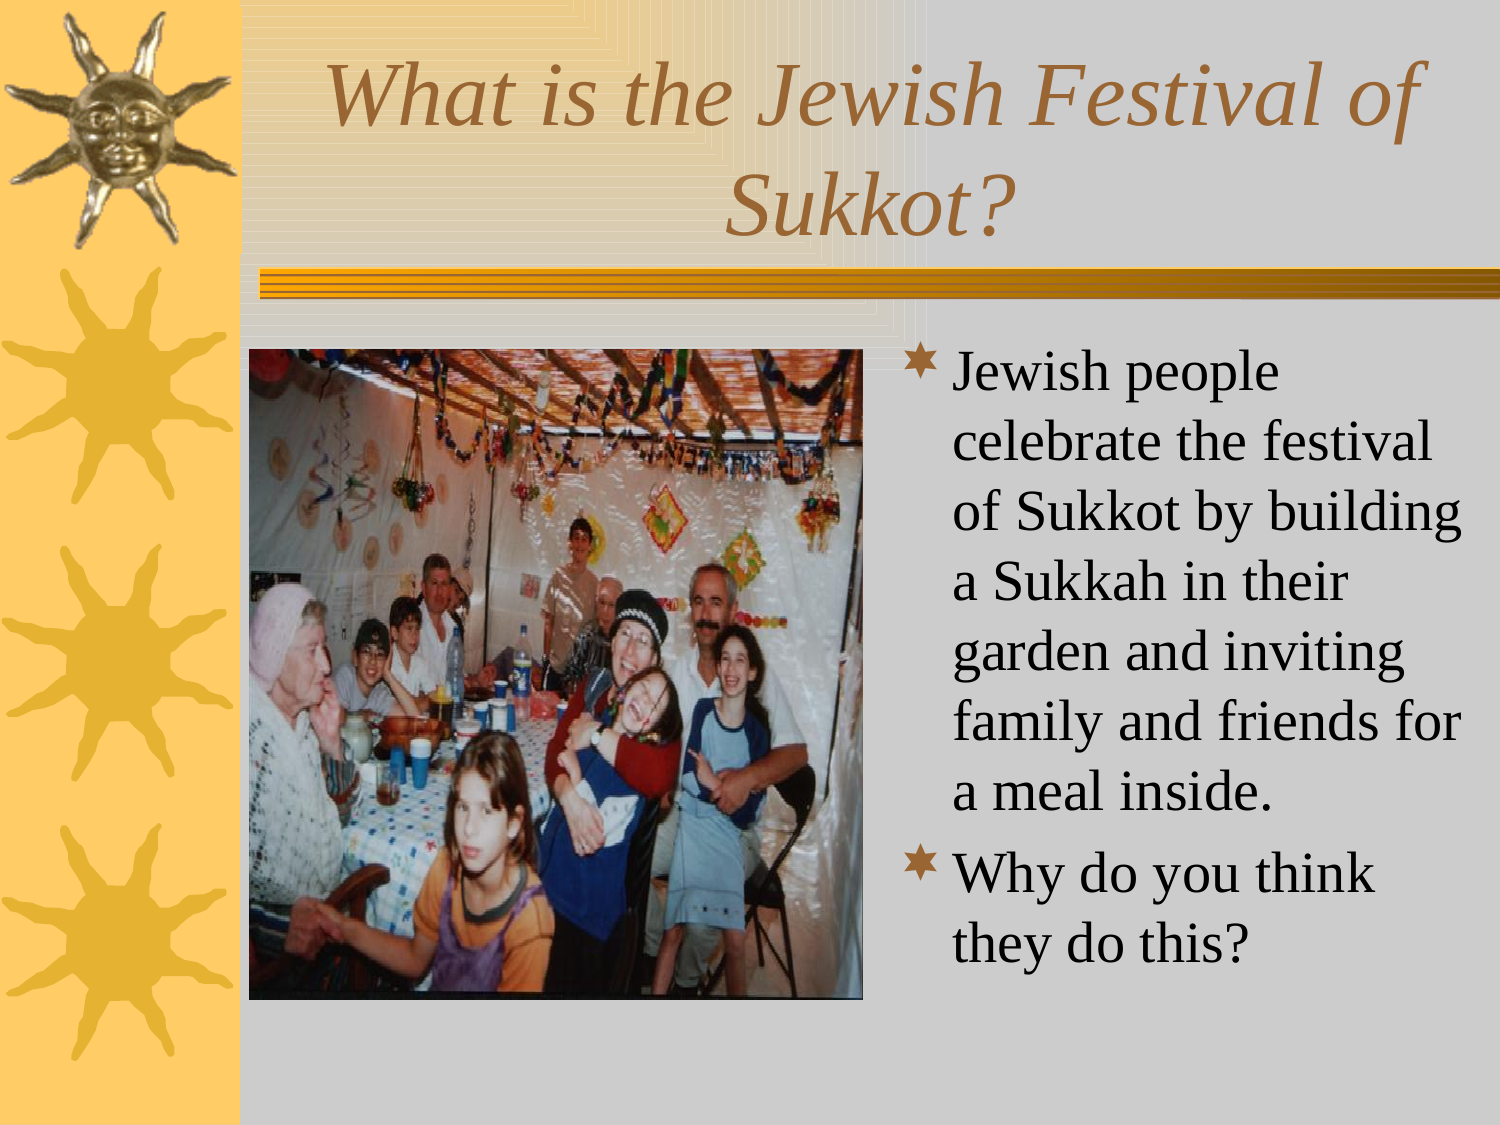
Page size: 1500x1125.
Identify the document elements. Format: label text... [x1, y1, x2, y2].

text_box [249, 349, 864, 1001]
list Jewish people celebrate the festival of Sukkot by building a Sukkah in their garden and inviting family and friends for a meal inside. Why do you think they do this? [880, 324, 1494, 1000]
picture [1, 8, 242, 254]
title What is the Jewish Festival of Sukkot? [250, 50, 1492, 238]
